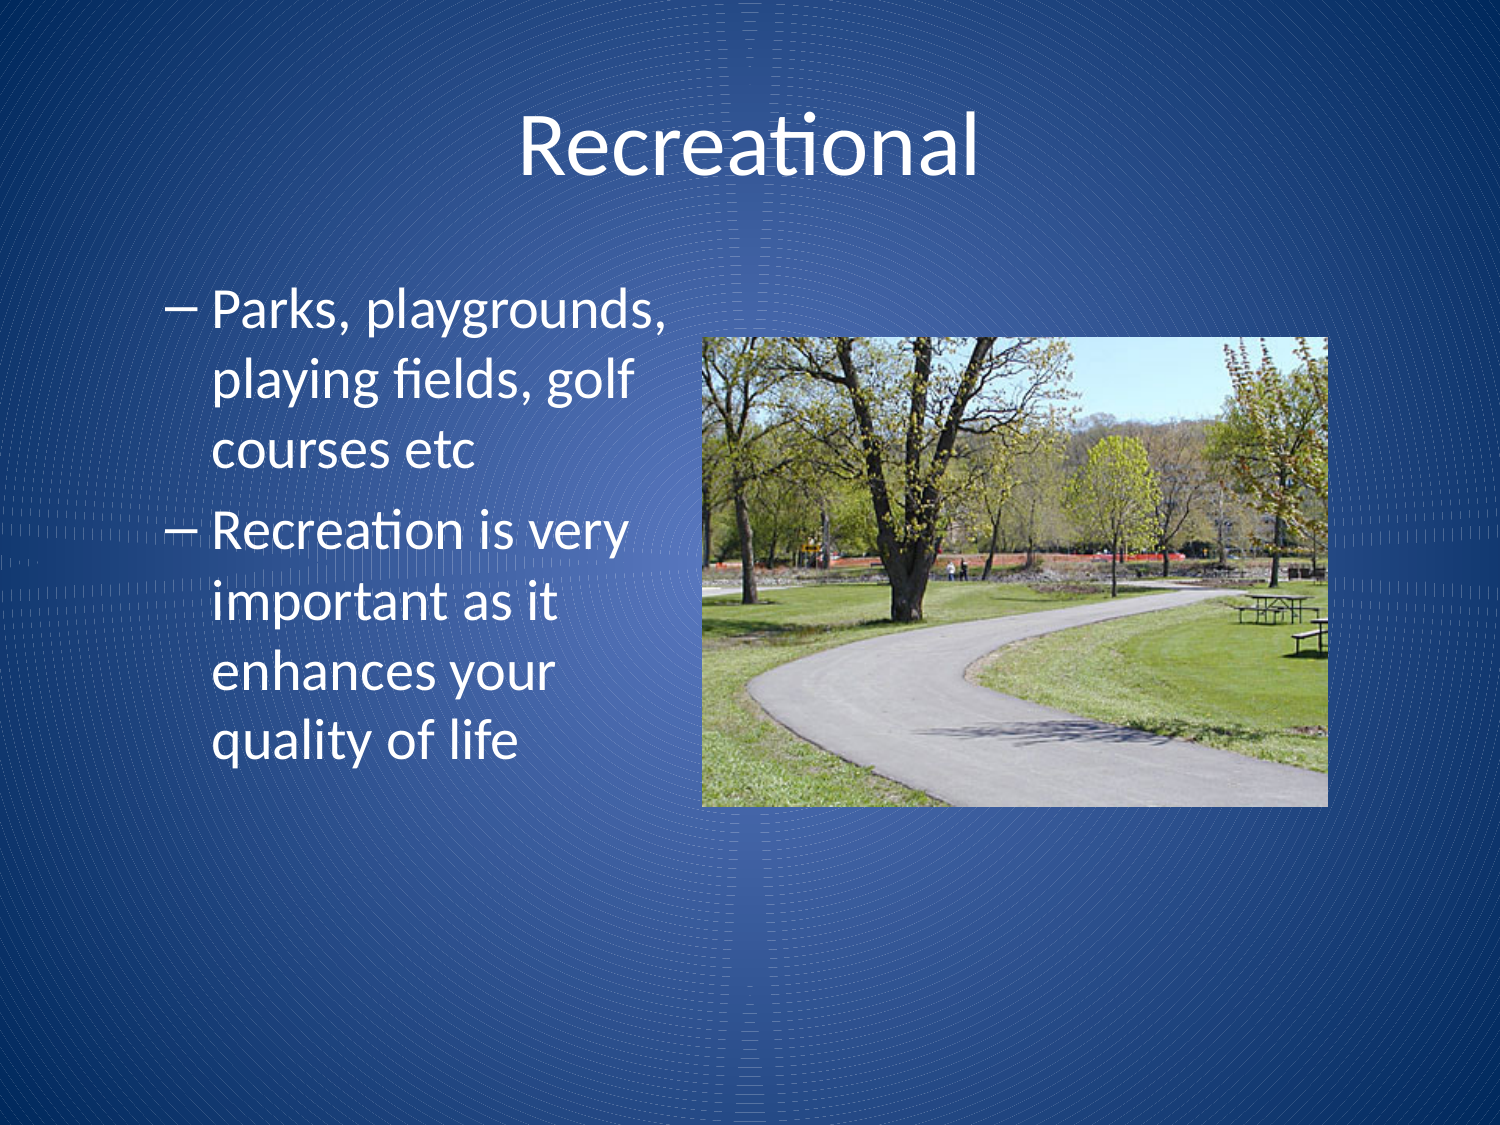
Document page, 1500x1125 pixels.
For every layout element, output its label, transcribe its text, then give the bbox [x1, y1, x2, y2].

list Parks, playgrounds, playing fields, golf courses etc Recreation is very important as it enhances your quality of life [74, 262, 715, 1006]
picture [702, 337, 1329, 807]
title Recreational [74, 44, 1426, 233]
